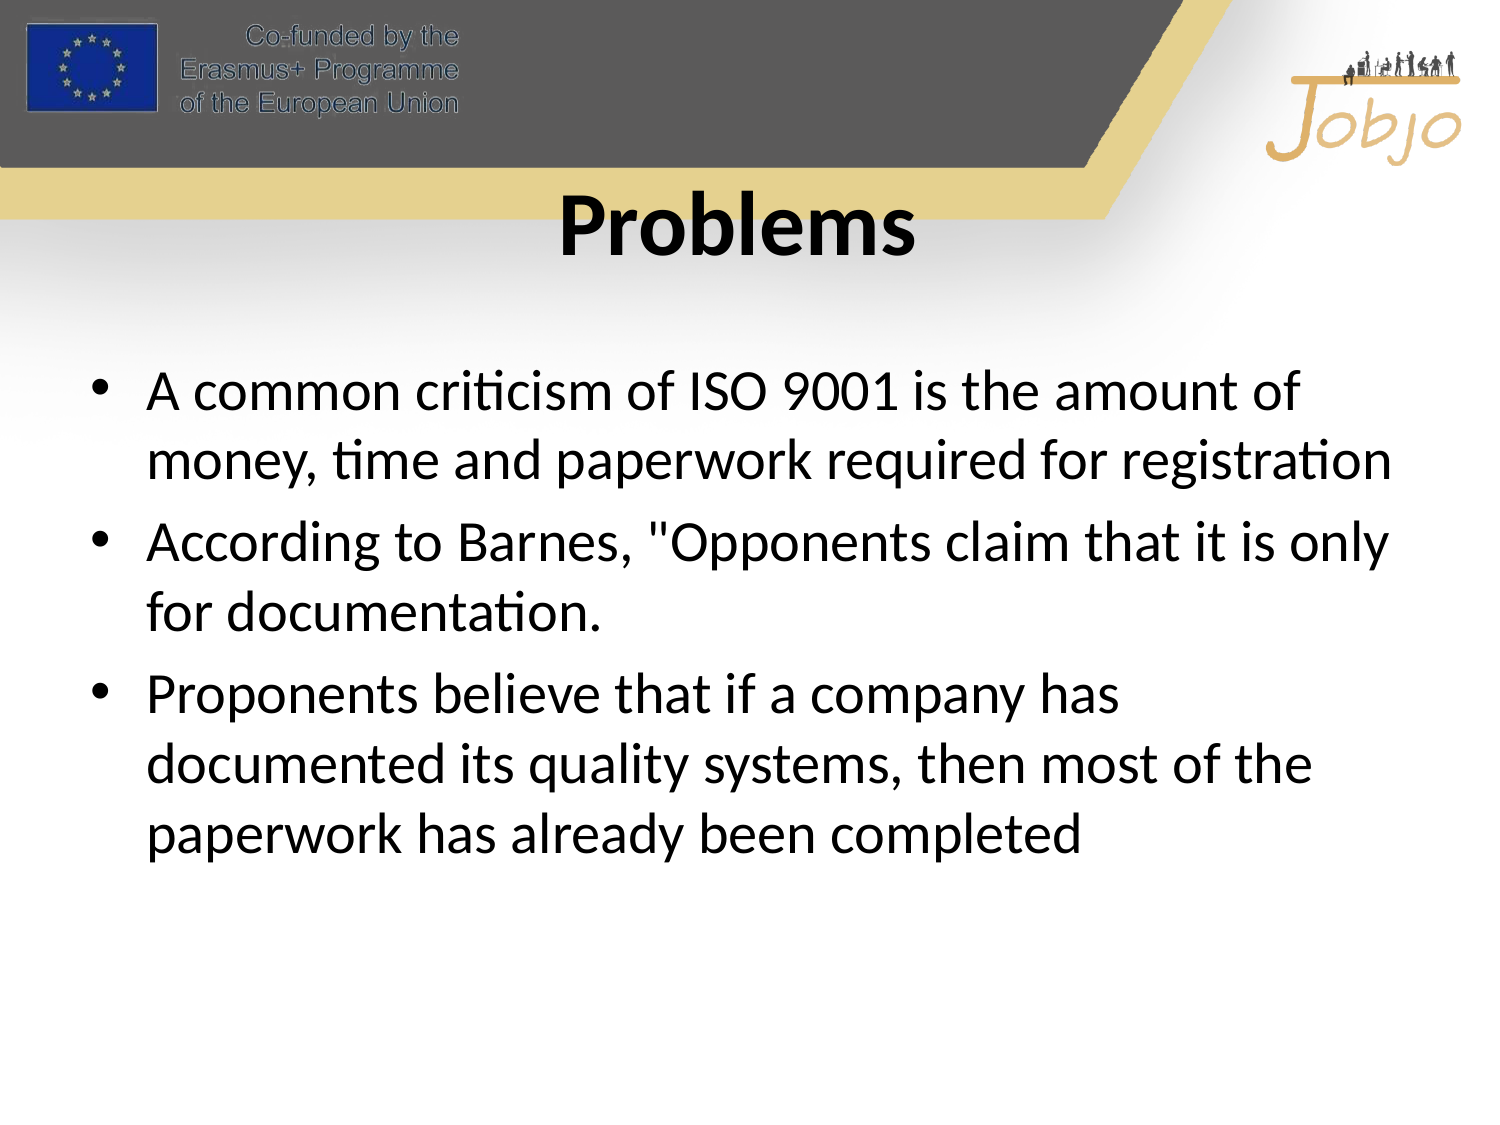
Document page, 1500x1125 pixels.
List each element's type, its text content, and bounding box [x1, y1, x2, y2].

list A common criticism of ISO 9001 is the amount of money, time and paperwork required for registration According to Barnes, "Opponents claim that it is only for documentation. Proponents believe that if a company has documented its quality systems, then most of the paperwork has already been completed [75, 262, 1425, 1005]
picture [0, 0, 1500, 1125]
title Problems [62, 125, 1413, 313]
